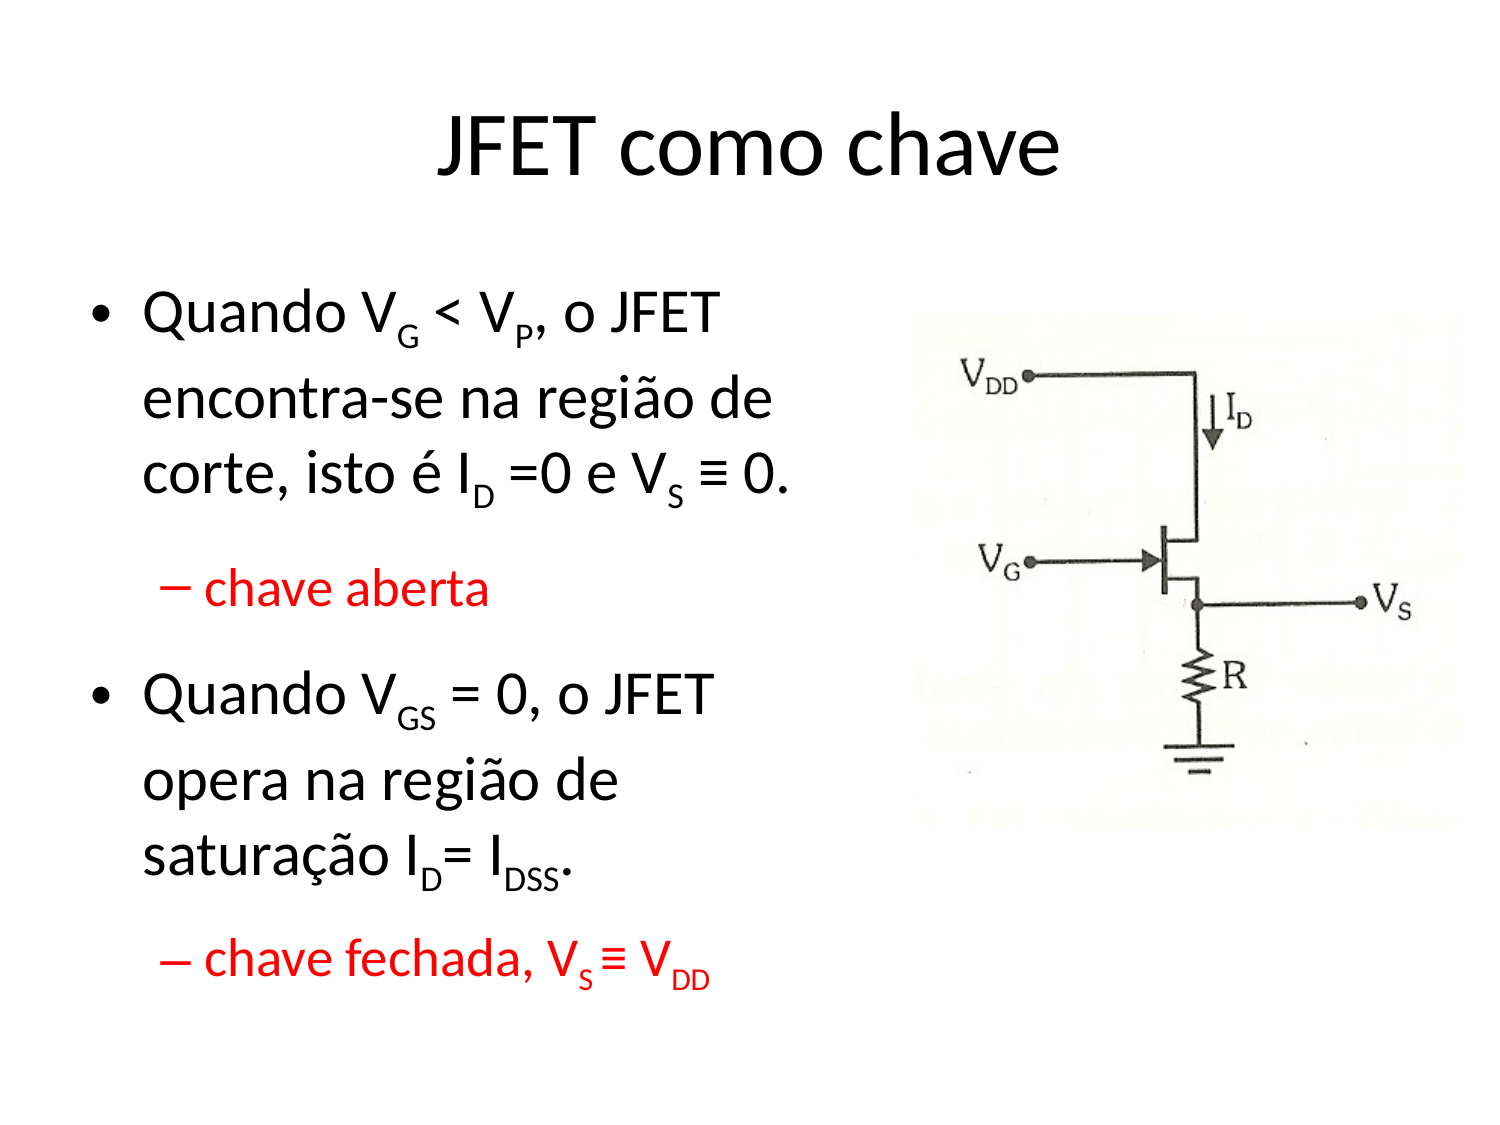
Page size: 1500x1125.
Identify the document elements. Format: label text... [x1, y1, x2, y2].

title JFET como chave [75, 45, 1425, 233]
picture [915, 314, 1463, 828]
list Quando VG < VP, o JFET encontra-se na região de corte, isto é ID =0 e VS ≡ 0. chave aberta Quando VGS = 0, o JFET opera na região de saturação ID= IDSS. chave fechada, VS ≡ VDD [75, 262, 869, 1005]
